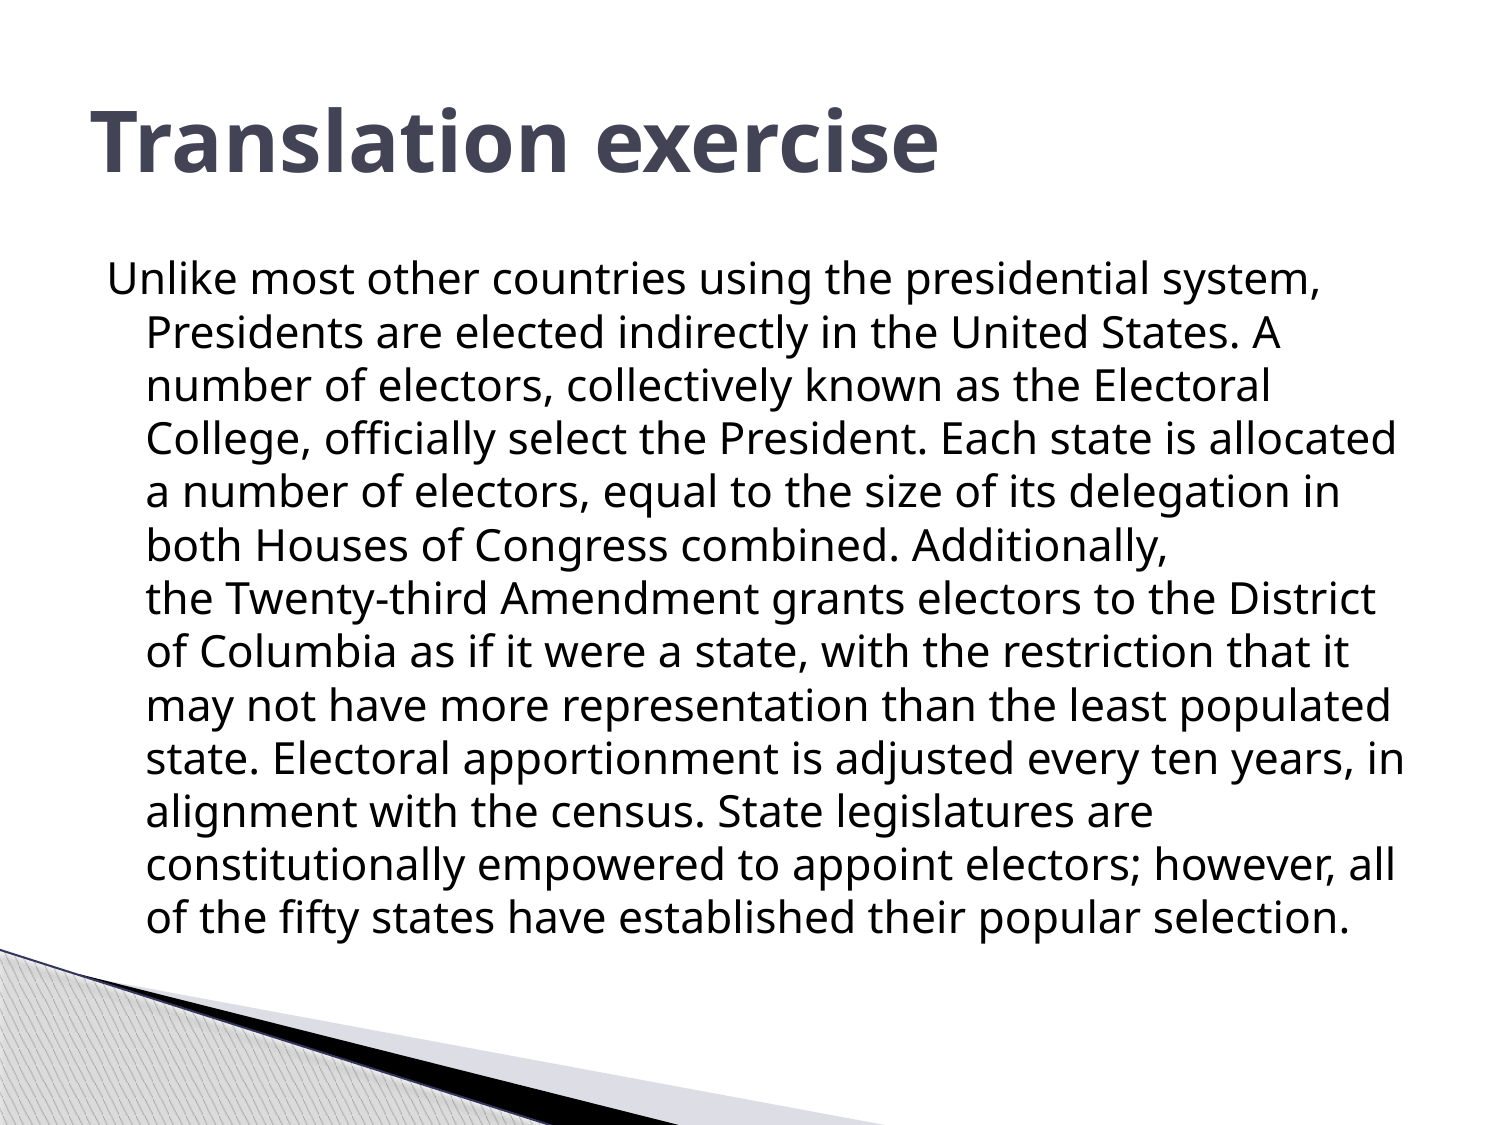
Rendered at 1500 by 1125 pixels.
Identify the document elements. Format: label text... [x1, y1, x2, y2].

list Unlike most other countries using the presidential system, Presidents are elected indirectly in the United States. A number of electors, collectively known as the Electoral College, officially select the President. Each state is allocated a number of electors, equal to the size of its delegation in both Houses of Congress combined. Additionally, the Twenty-third Amendment grants electors to the District of Columbia as if it were a state, with the restriction that it may not have more representation than the least populated state. Electoral apportionment is adjusted every ten years, in alignment with the census. State legislatures are constitutionally empowered to appoint electors; however, all of the fifty states have established their popular selection. [75, 243, 1425, 986]
title Translation exercise [75, 45, 1425, 233]
